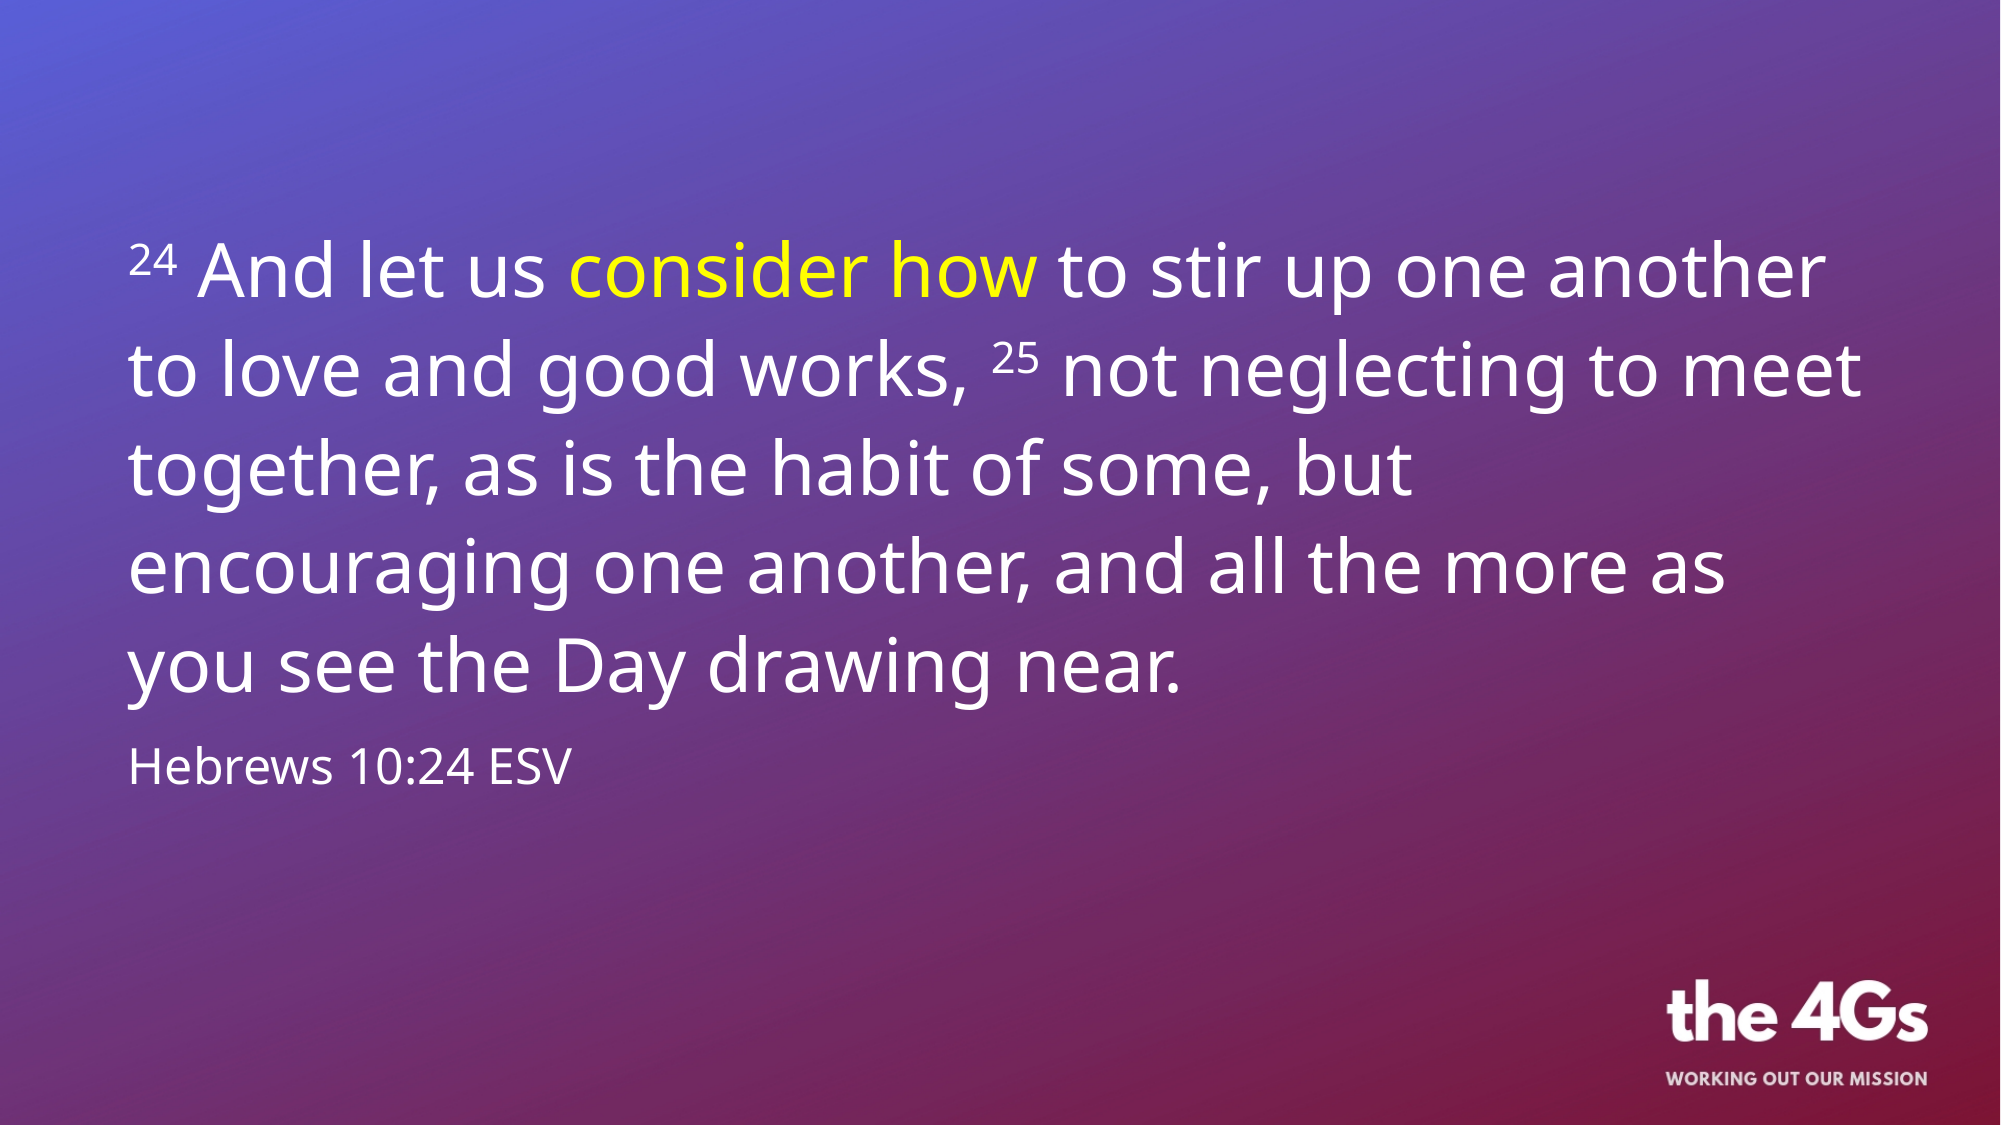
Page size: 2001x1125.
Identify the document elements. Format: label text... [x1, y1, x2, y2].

list 24 And let us consider how to stir up one another to love and good works, 25 not neglecting to meet together, as is the habit of some, but encouraging one another, and all the more as you see the Day drawing near. Hebrews 10:24 ESV [112, 205, 1887, 920]
picture [0, 0, 2001, 1125]
